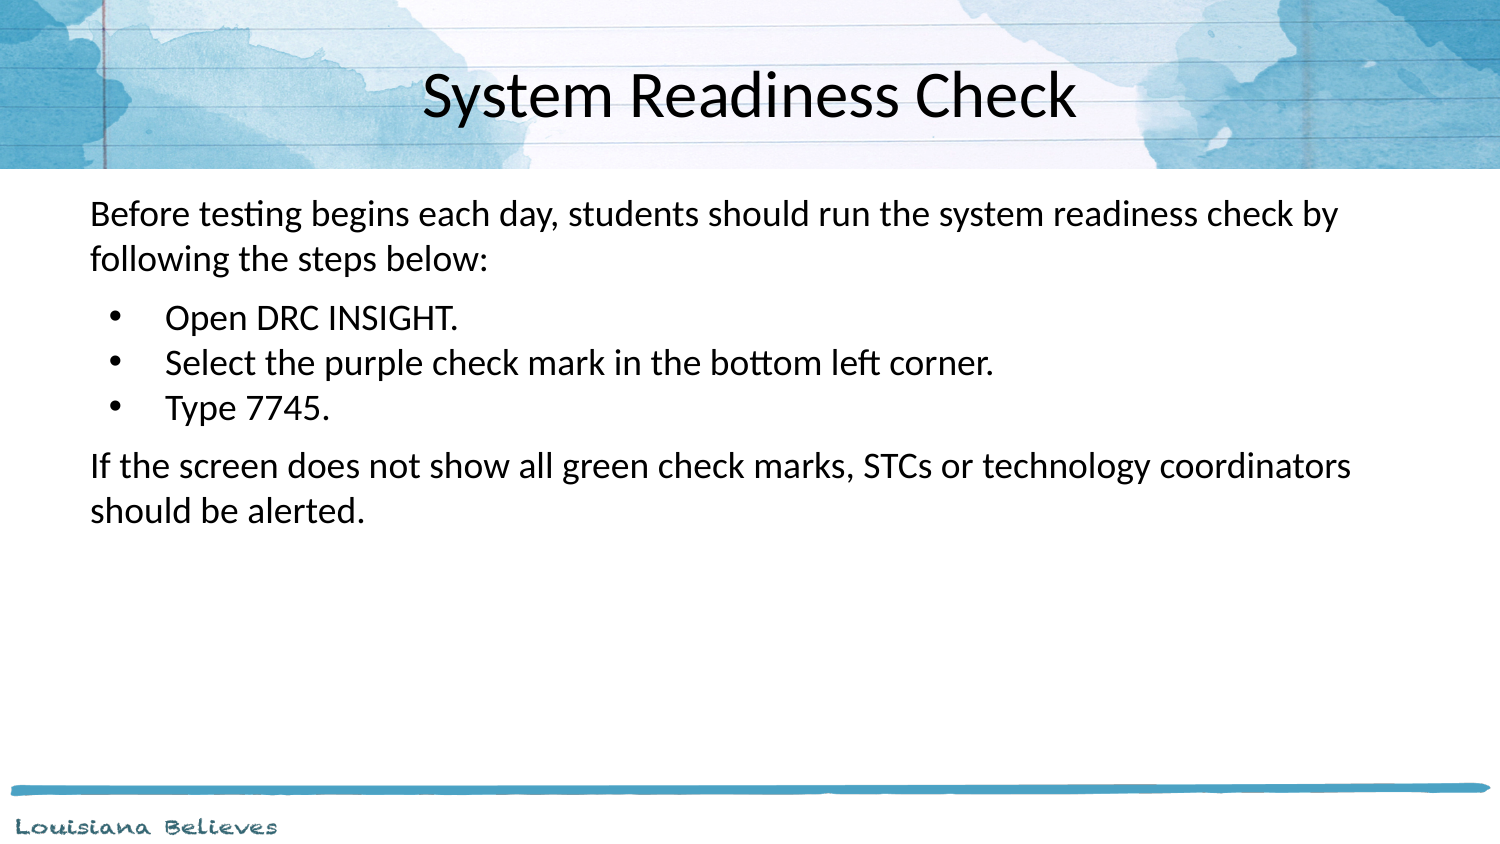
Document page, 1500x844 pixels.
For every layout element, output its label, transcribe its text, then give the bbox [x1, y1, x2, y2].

picture [0, 777, 1500, 844]
title System Readiness Check [75, 6, 1425, 174]
picture [0, 0, 1500, 169]
list Before testing begins each day, students should run the system readiness check by following the steps below: Open DRC INSIGHT. Select the purple check mark in the bottom left corner. Type 7745. If the screen does not show all green check marks, STCs or technology coordinators should be alerted. [75, 174, 1425, 754]
